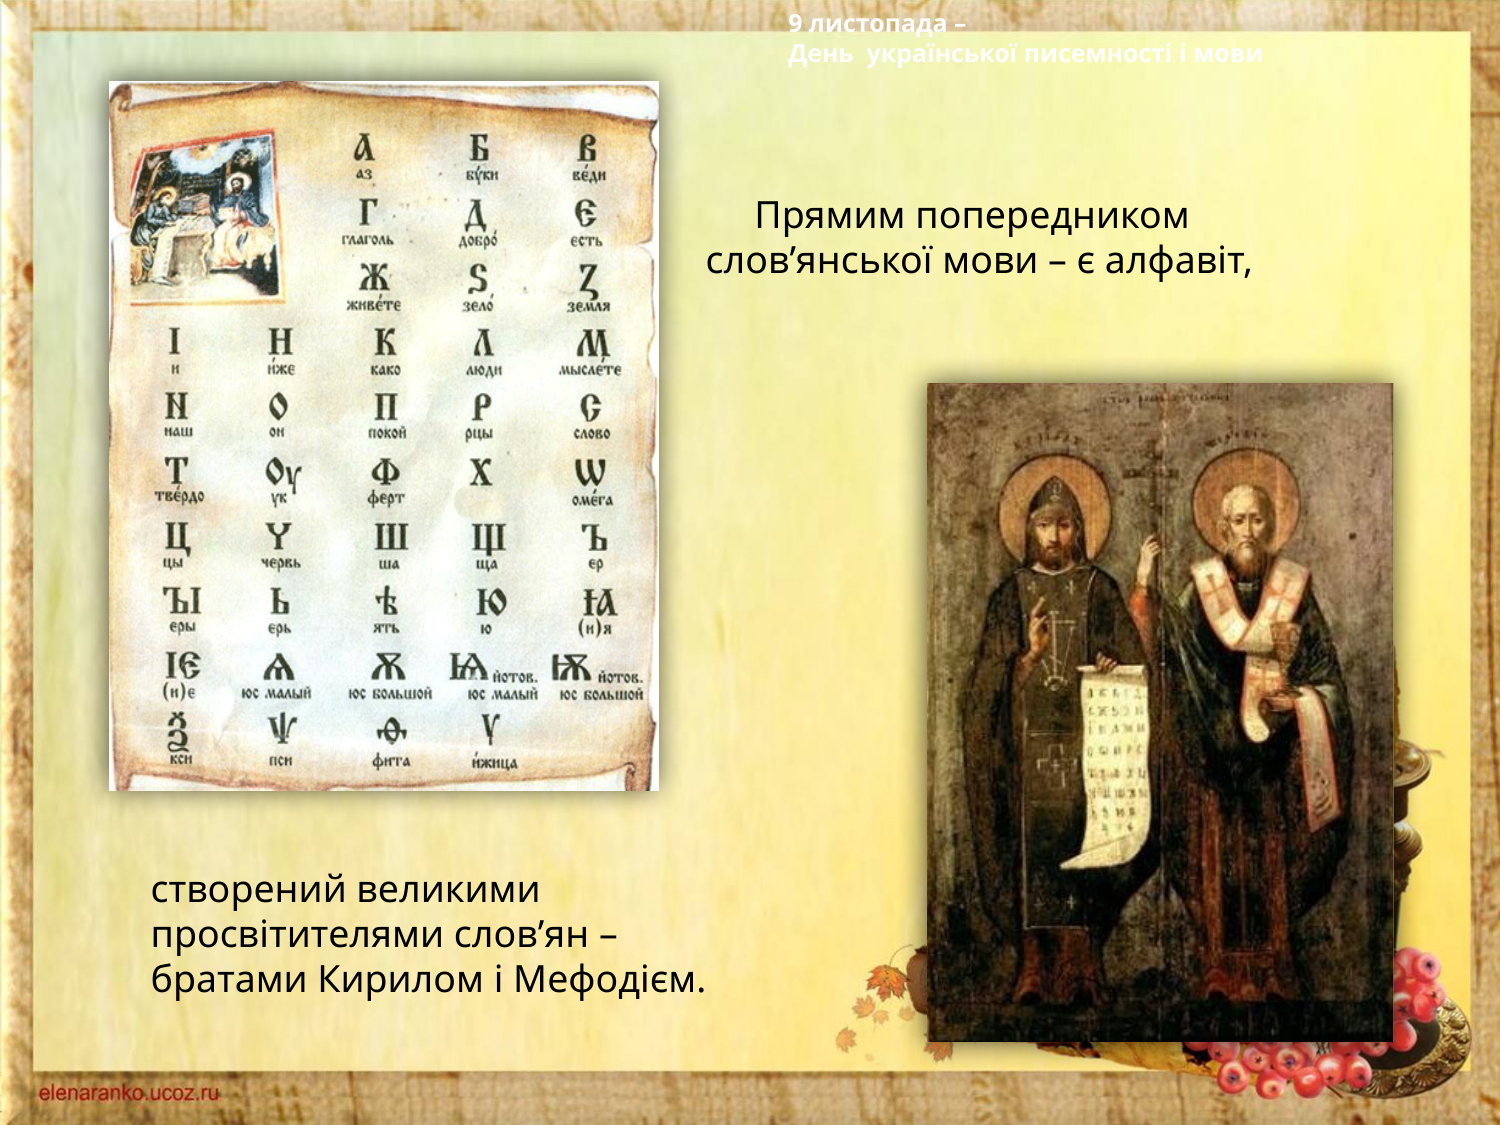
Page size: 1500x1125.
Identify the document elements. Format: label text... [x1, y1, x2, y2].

text_box Прямим попередником слов’янської мови – є алфавіт, [690, 183, 1407, 288]
text_box 9 листопада – День української писемності і мови [773, 0, 1341, 79]
picture [0, 0, 1500, 1125]
text_box створений великими просвітителями слов’ян – братами Кирилом і Мефодієм. [135, 857, 857, 1008]
